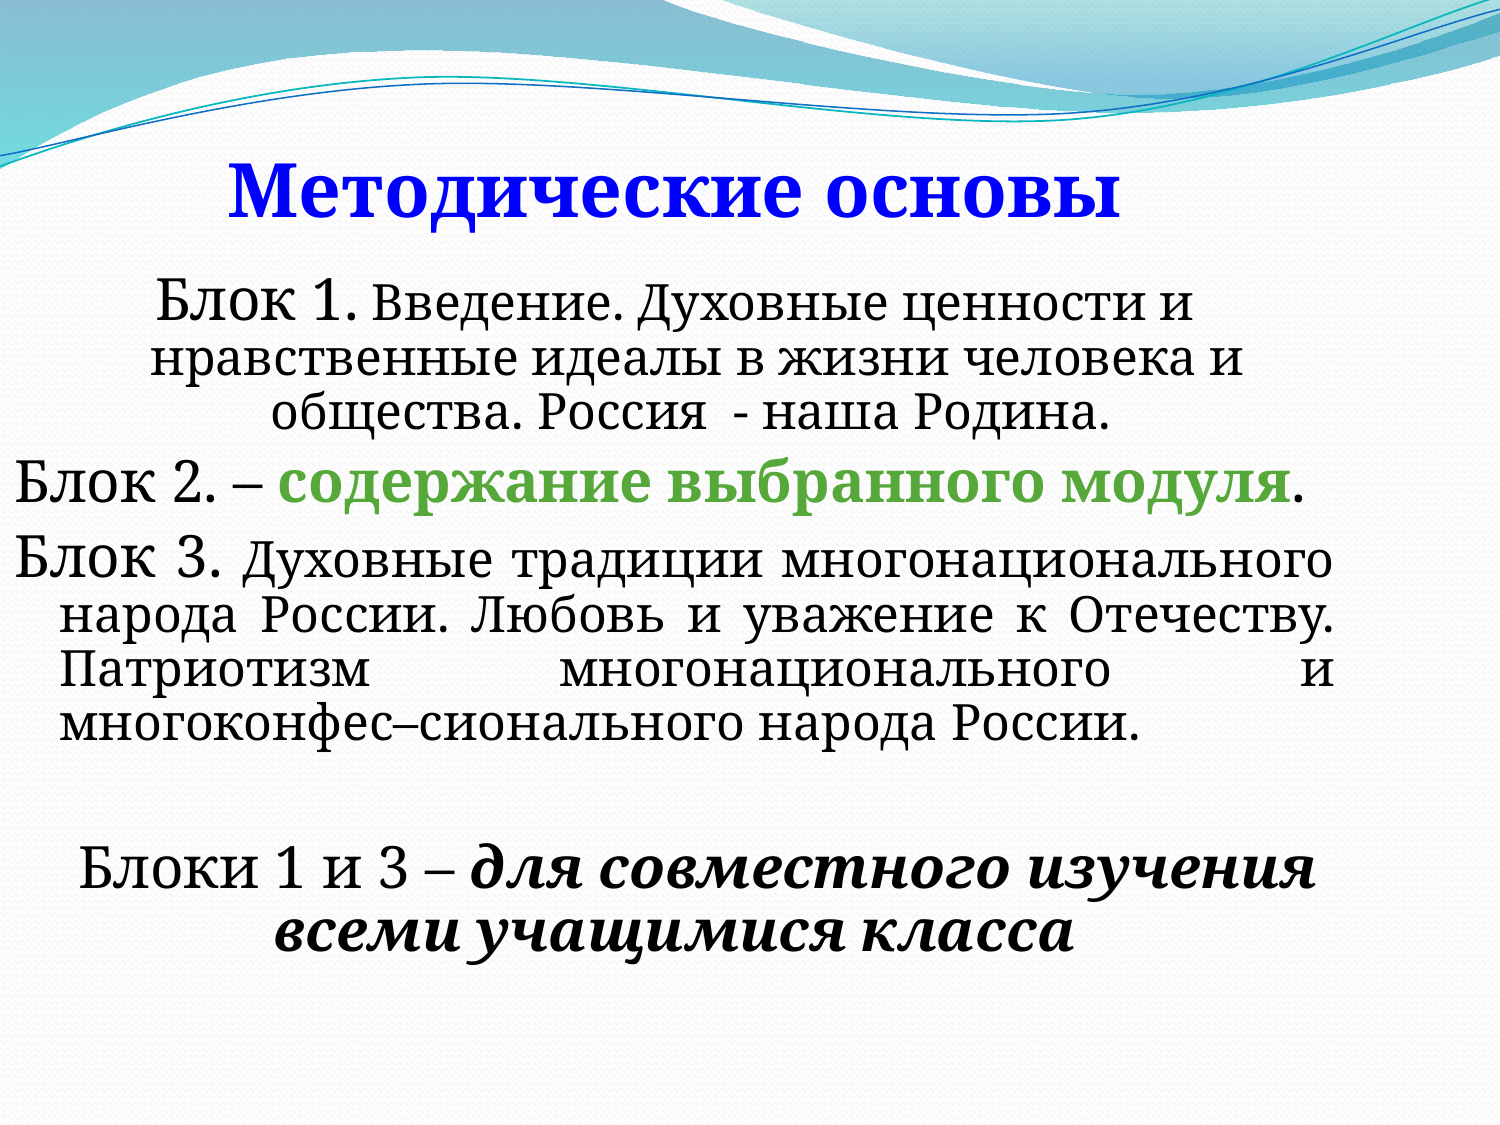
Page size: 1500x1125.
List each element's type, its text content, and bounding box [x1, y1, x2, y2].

list Блок 1. Введение. Духовные ценности и нравственные идеалы в жизни человека и общества. Россия - наша Родина. Блок 2. – содержание выбранного модуля. Блок 3. Духовные традиции многонационального народа России. Любовь и уважение к Отечеству. Патриотизм многонационального и многоконфес–сионального народа России. Блоки 1 и 3 – для совместного изучения всеми учащимися класса [0, 262, 1350, 1005]
title Методические основы [0, 45, 1350, 233]
